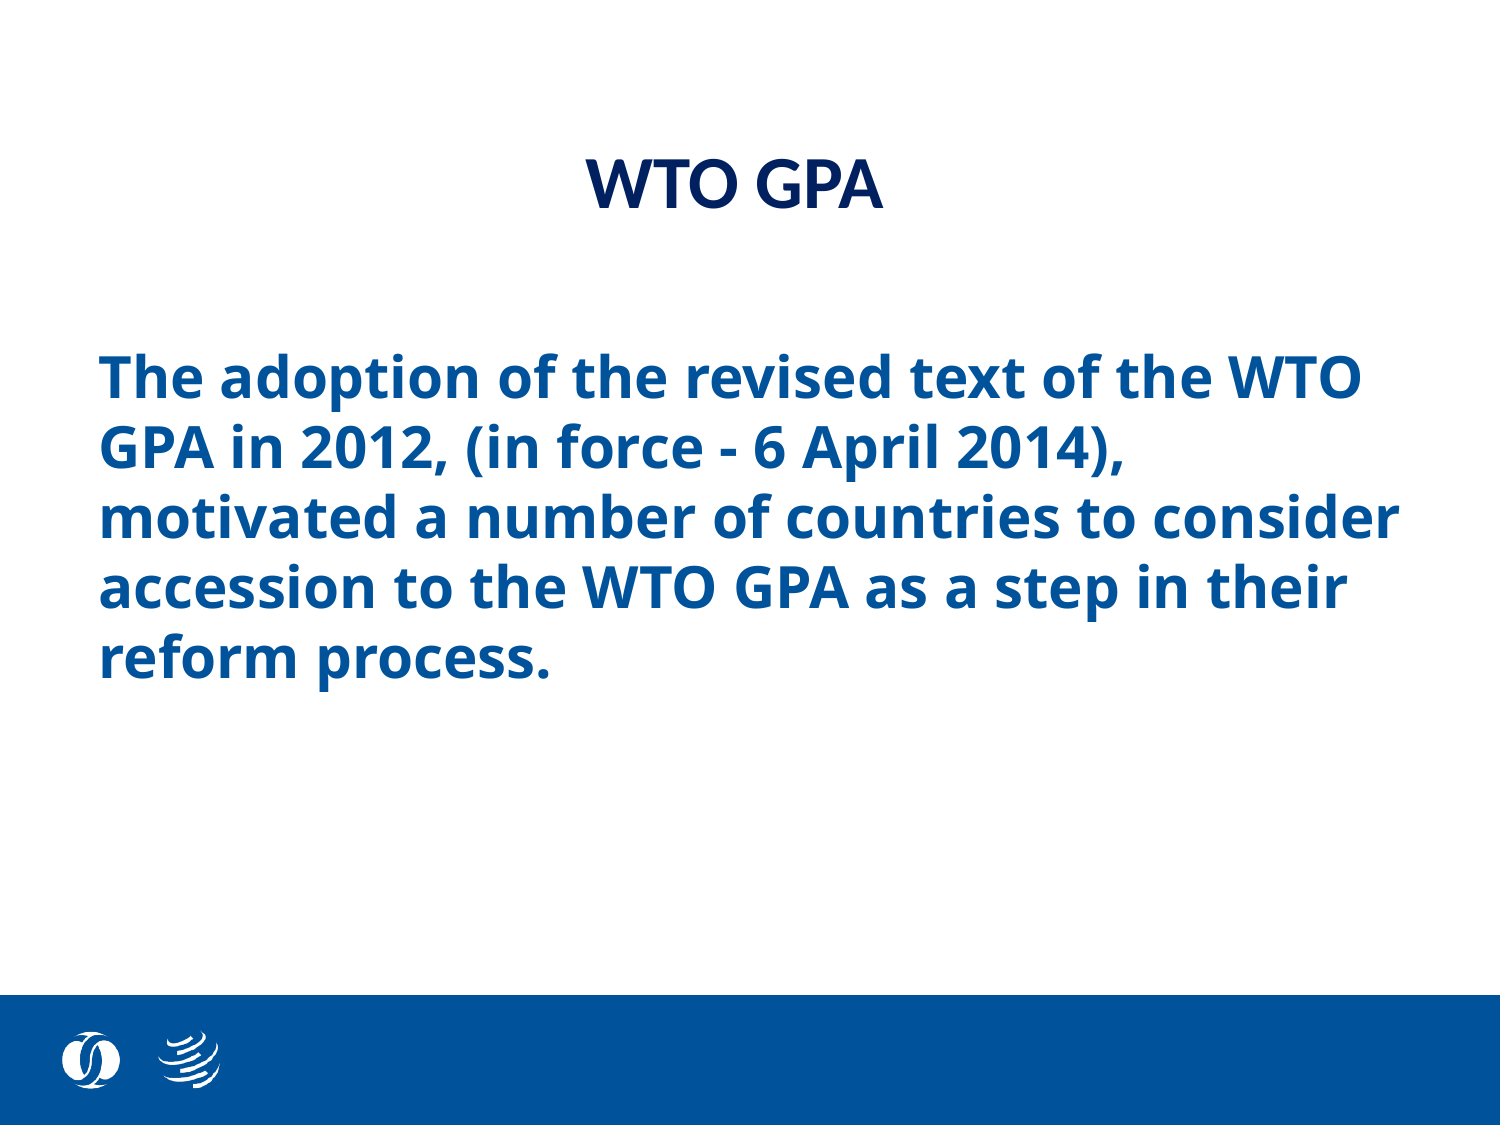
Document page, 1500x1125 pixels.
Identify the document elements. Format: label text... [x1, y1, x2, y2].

text_box The adoption of the revised text of the WTO GPA in 2012, (in force - 6 April 2014), motivated a number of countries to consider accession to the WTO GPA as a step in their reform process. [83, 332, 1440, 768]
text_box WTO GPA [291, 126, 1178, 231]
